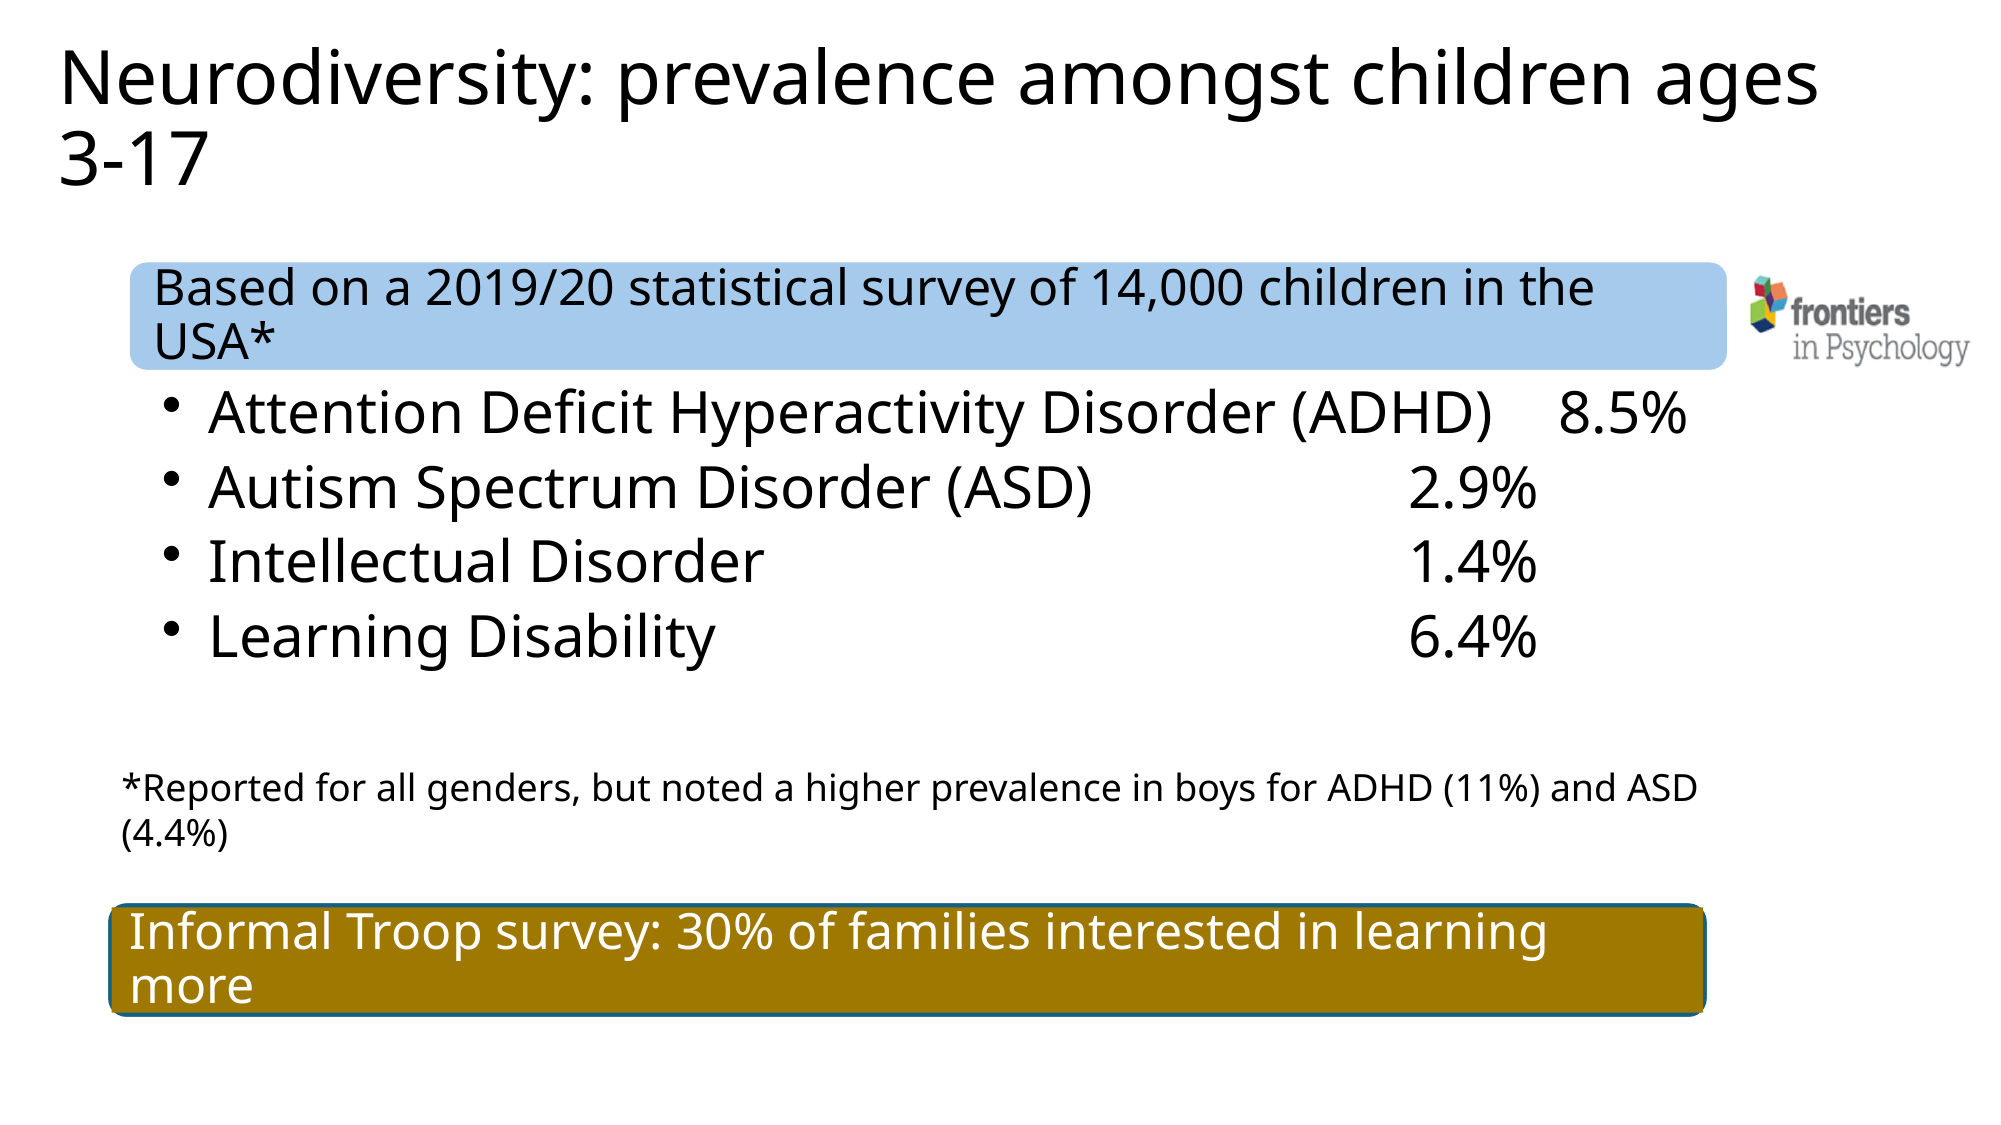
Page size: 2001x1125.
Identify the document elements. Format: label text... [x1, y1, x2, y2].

picture [1893, 258, 1979, 370]
text_box *Reported for all genders, but noted a higher prevalence in boys for ADHD (11%) and ASD (4.4%) [106, 756, 1799, 861]
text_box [106, 901, 1709, 1019]
title Neurodiversity: prevalence amongst children ages 3-17 [43, 11, 1922, 230]
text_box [104, 256, 1893, 685]
